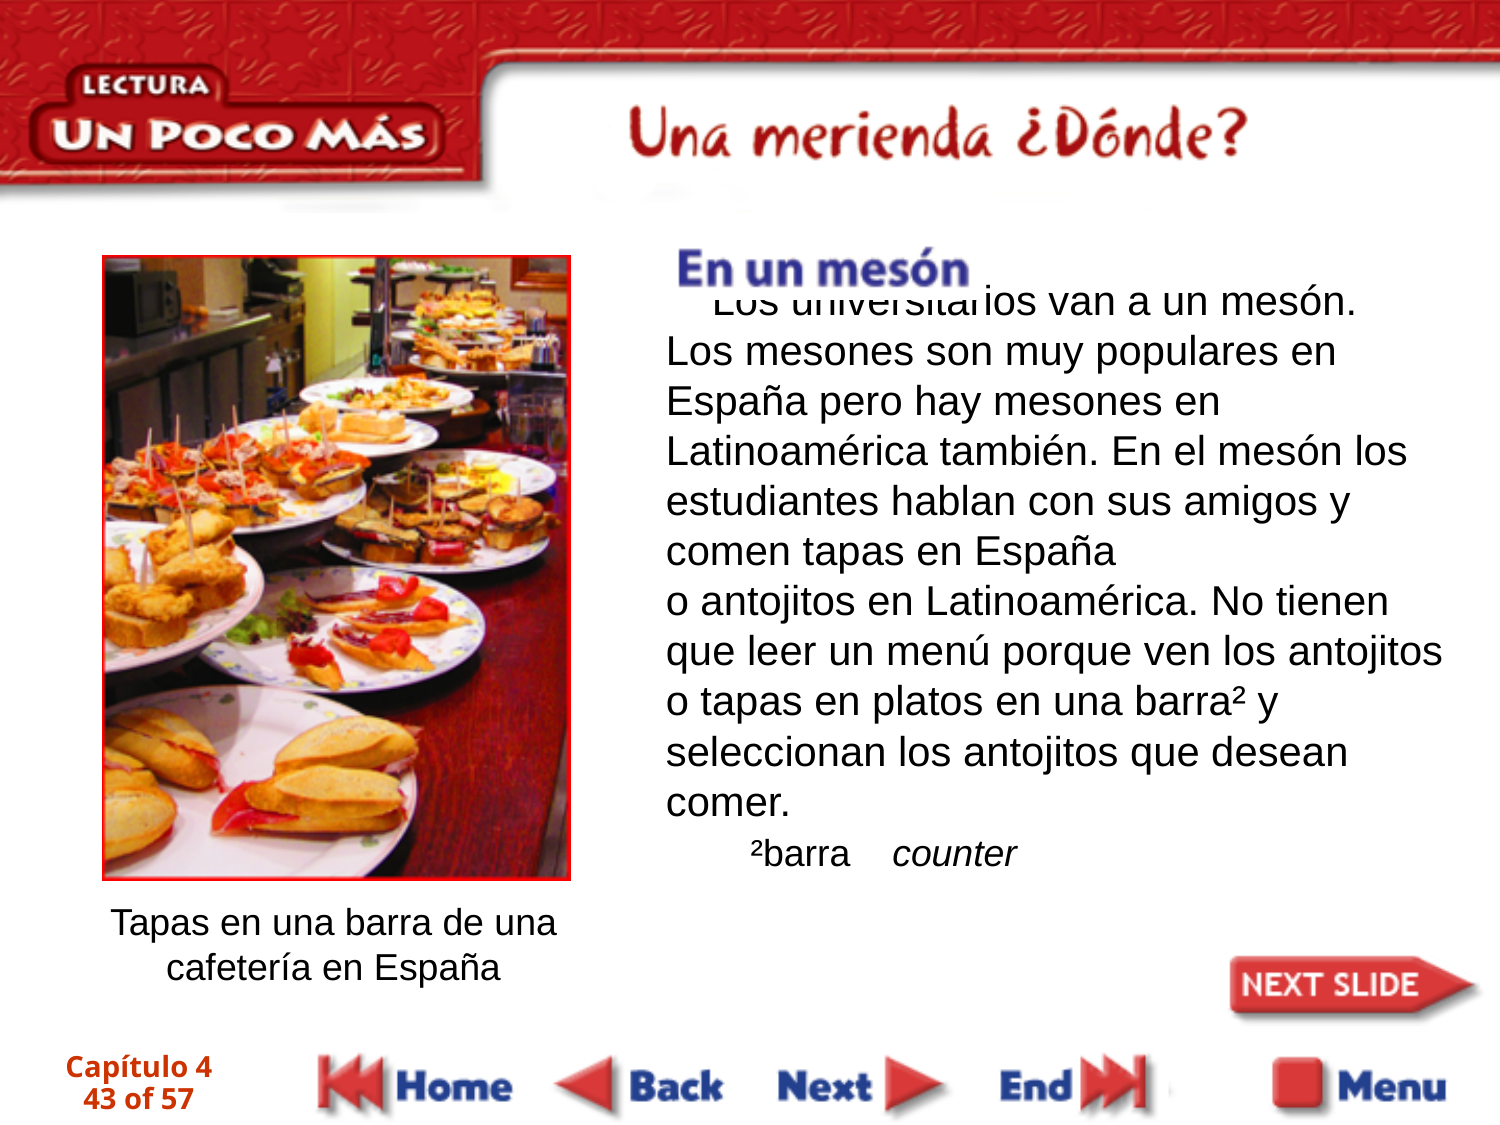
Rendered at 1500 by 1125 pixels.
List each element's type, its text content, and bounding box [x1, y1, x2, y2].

picture [0, 0, 1500, 214]
text_box ²barra counter [750, 828, 1045, 874]
picture [531, 1045, 748, 1125]
text_box Los universitarios van a un mesón. Los mesones son muy populares en España pero hay mesones en Latinoamérica también. En el mesón los estudiantes hablan con sus amigos y comen tapas en España o antojitos en Latinoamérica. No tienen que leer un menú porque ven los antojitos o tapas en platos en una barra² y seleccionan los antojitos que desean comer. [665, 273, 1445, 825]
text_box Capítulo 4 43 of 57 [57, 1040, 221, 1124]
picture [970, 1045, 1188, 1125]
text_box Tapas en una barra de una cafetería en España [91, 890, 576, 995]
picture [750, 1045, 967, 1125]
picture [1224, 950, 1488, 1027]
picture [664, 239, 987, 301]
picture [1250, 1045, 1467, 1125]
picture [304, 1045, 521, 1125]
picture [101, 255, 572, 882]
